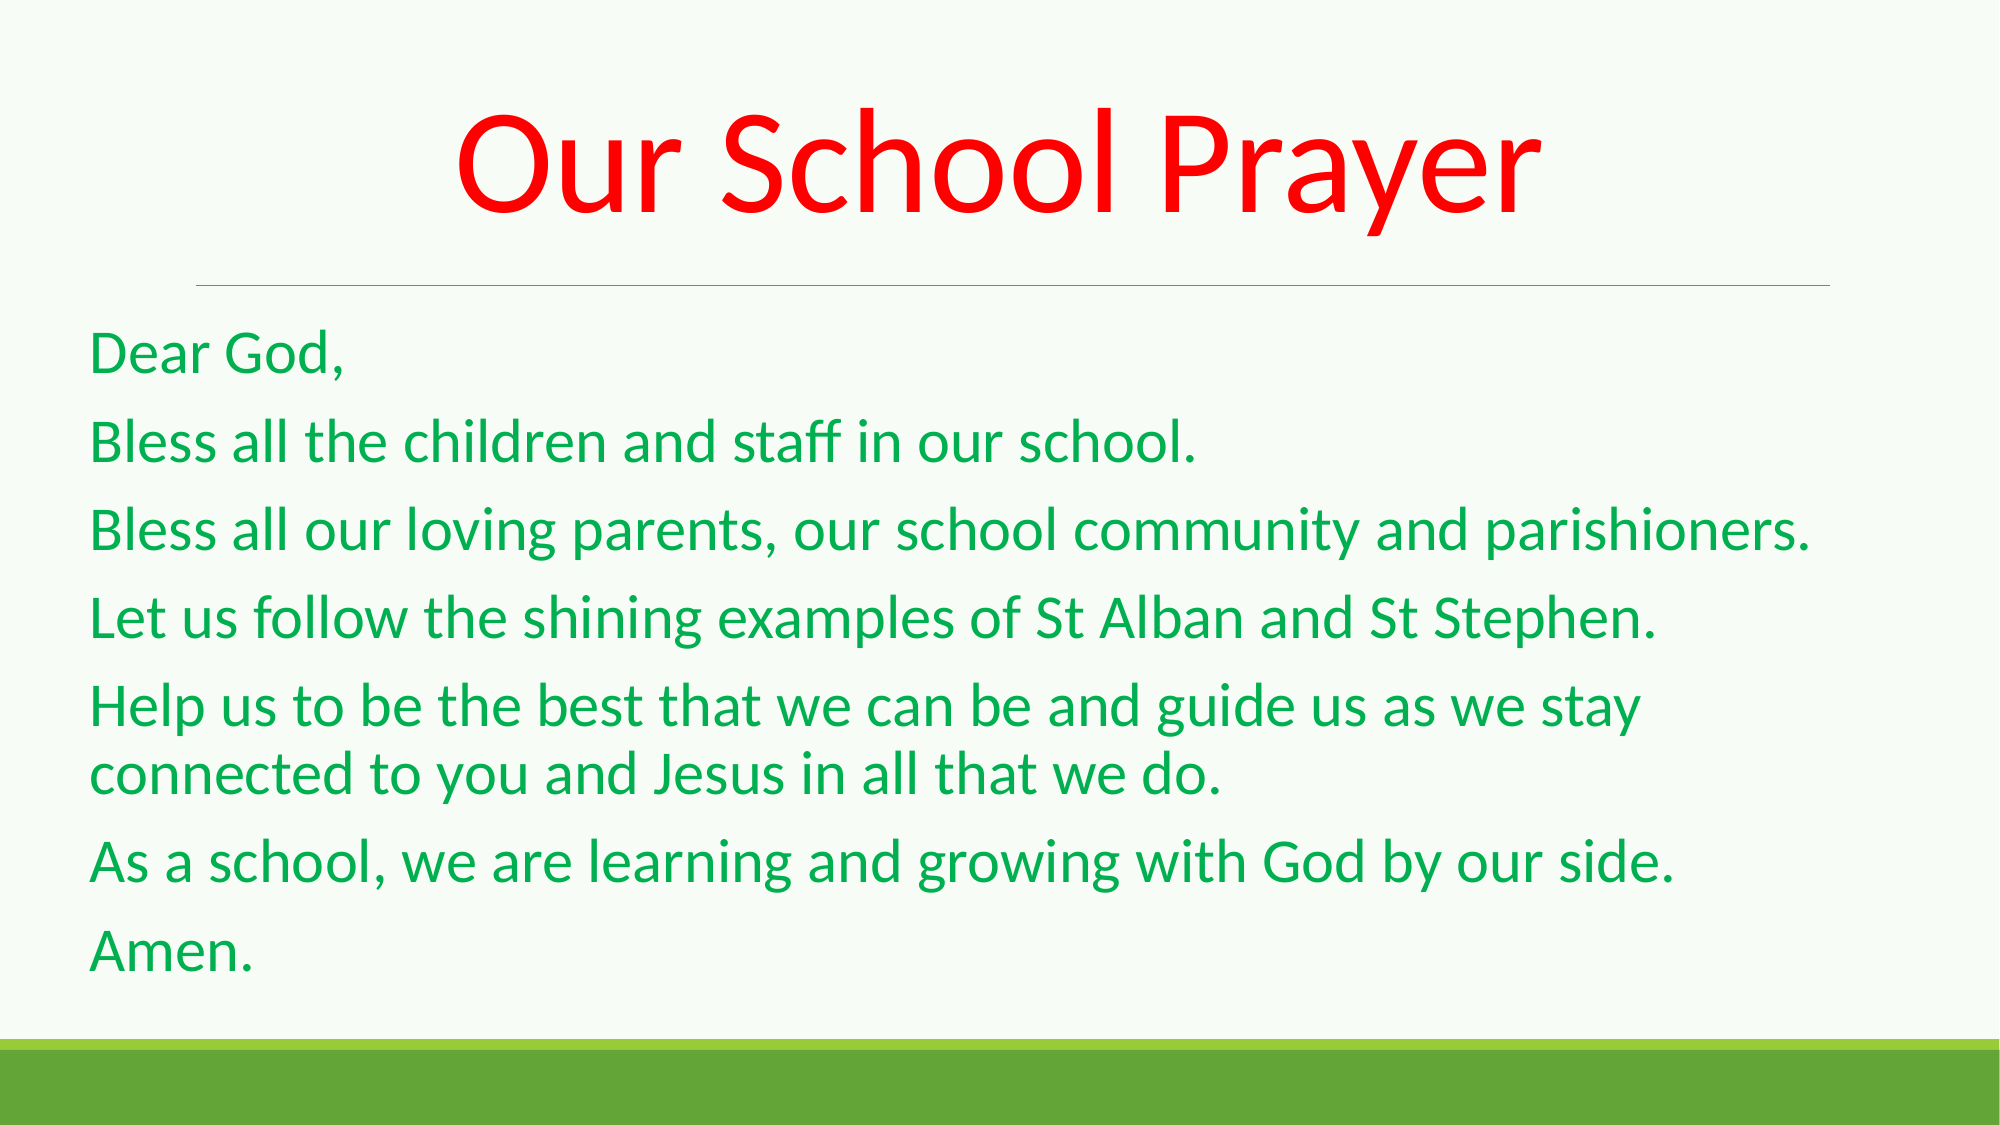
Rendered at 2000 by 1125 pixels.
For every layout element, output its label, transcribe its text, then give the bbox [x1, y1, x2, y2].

text_box Dear God, Bless all the children and staff in our school. Bless all our loving parents, our school community and parishioners. Let us follow the shining examples of St Alban and St Stephen. Help us to be the best that we can be and guide us as we stay connected to you and Jesus in all that we do. As a school, we are learning and growing with God by our side. Amen. [74, 312, 1936, 924]
text_box Our School Prayer [0, 55, 2000, 250]
